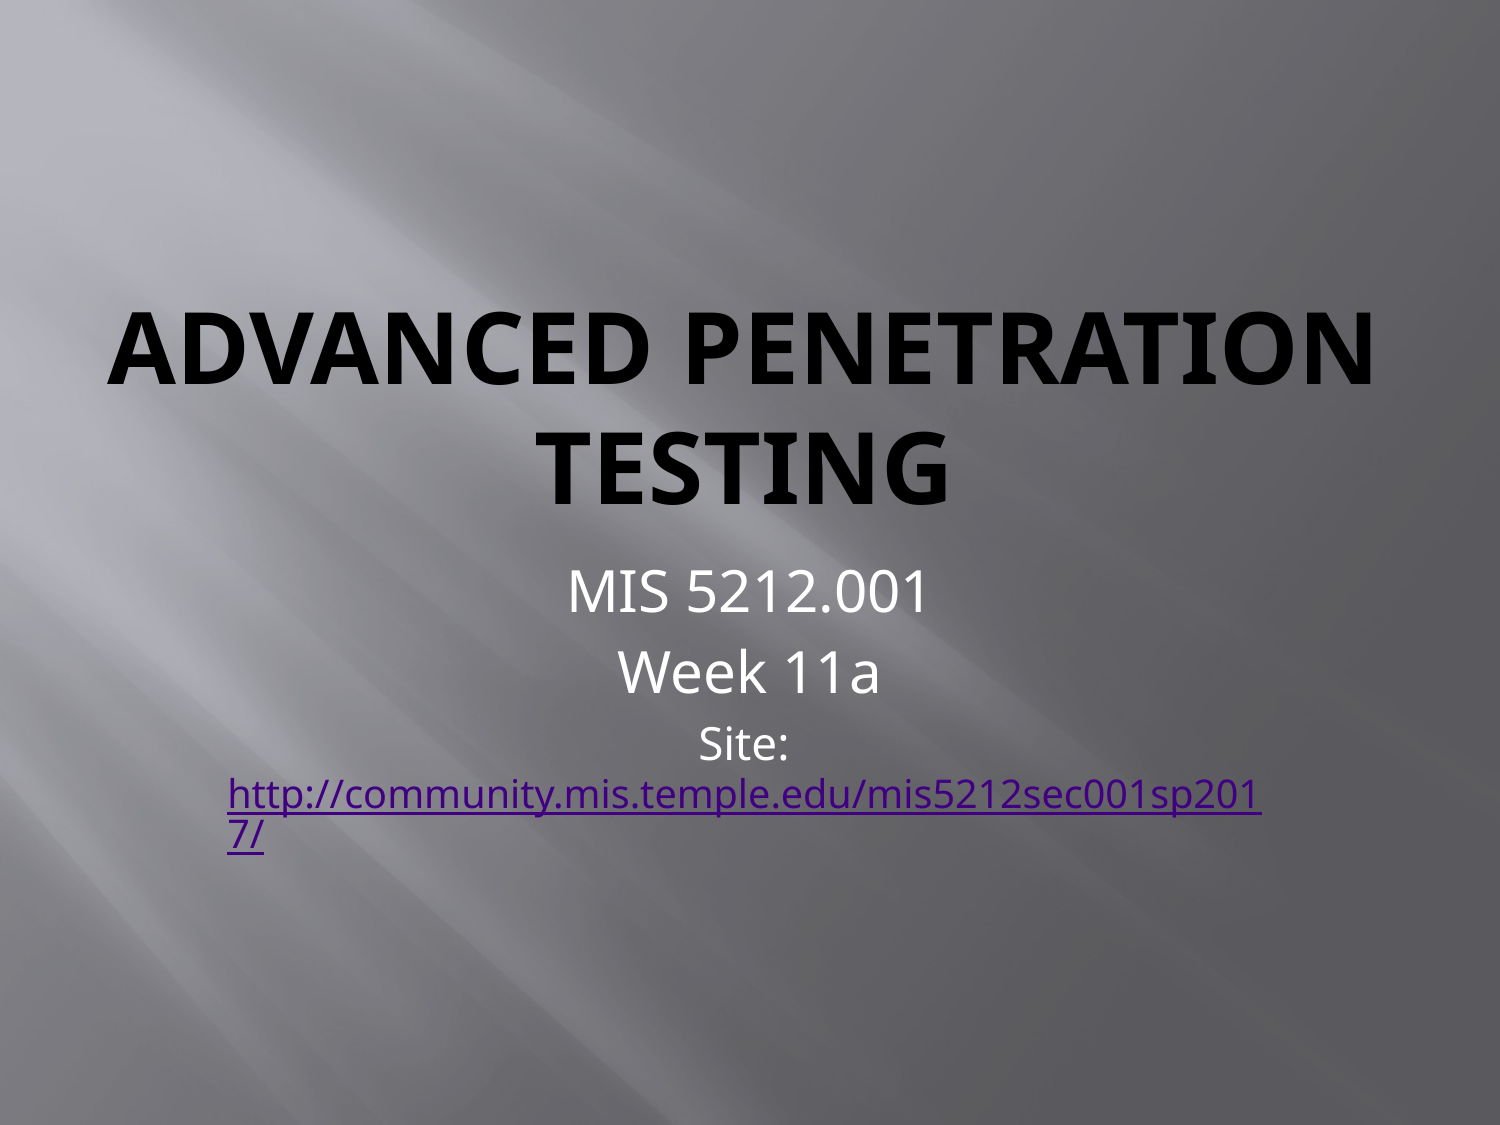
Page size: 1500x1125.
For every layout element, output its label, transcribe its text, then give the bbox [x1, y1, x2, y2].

subtitle MIS 5212.001 Week 11a Site: http://community.mis.temple.edu/mis5212sec001sp2017/ [212, 546, 1288, 834]
title Advanced Penetration testing [69, 224, 1420, 525]
